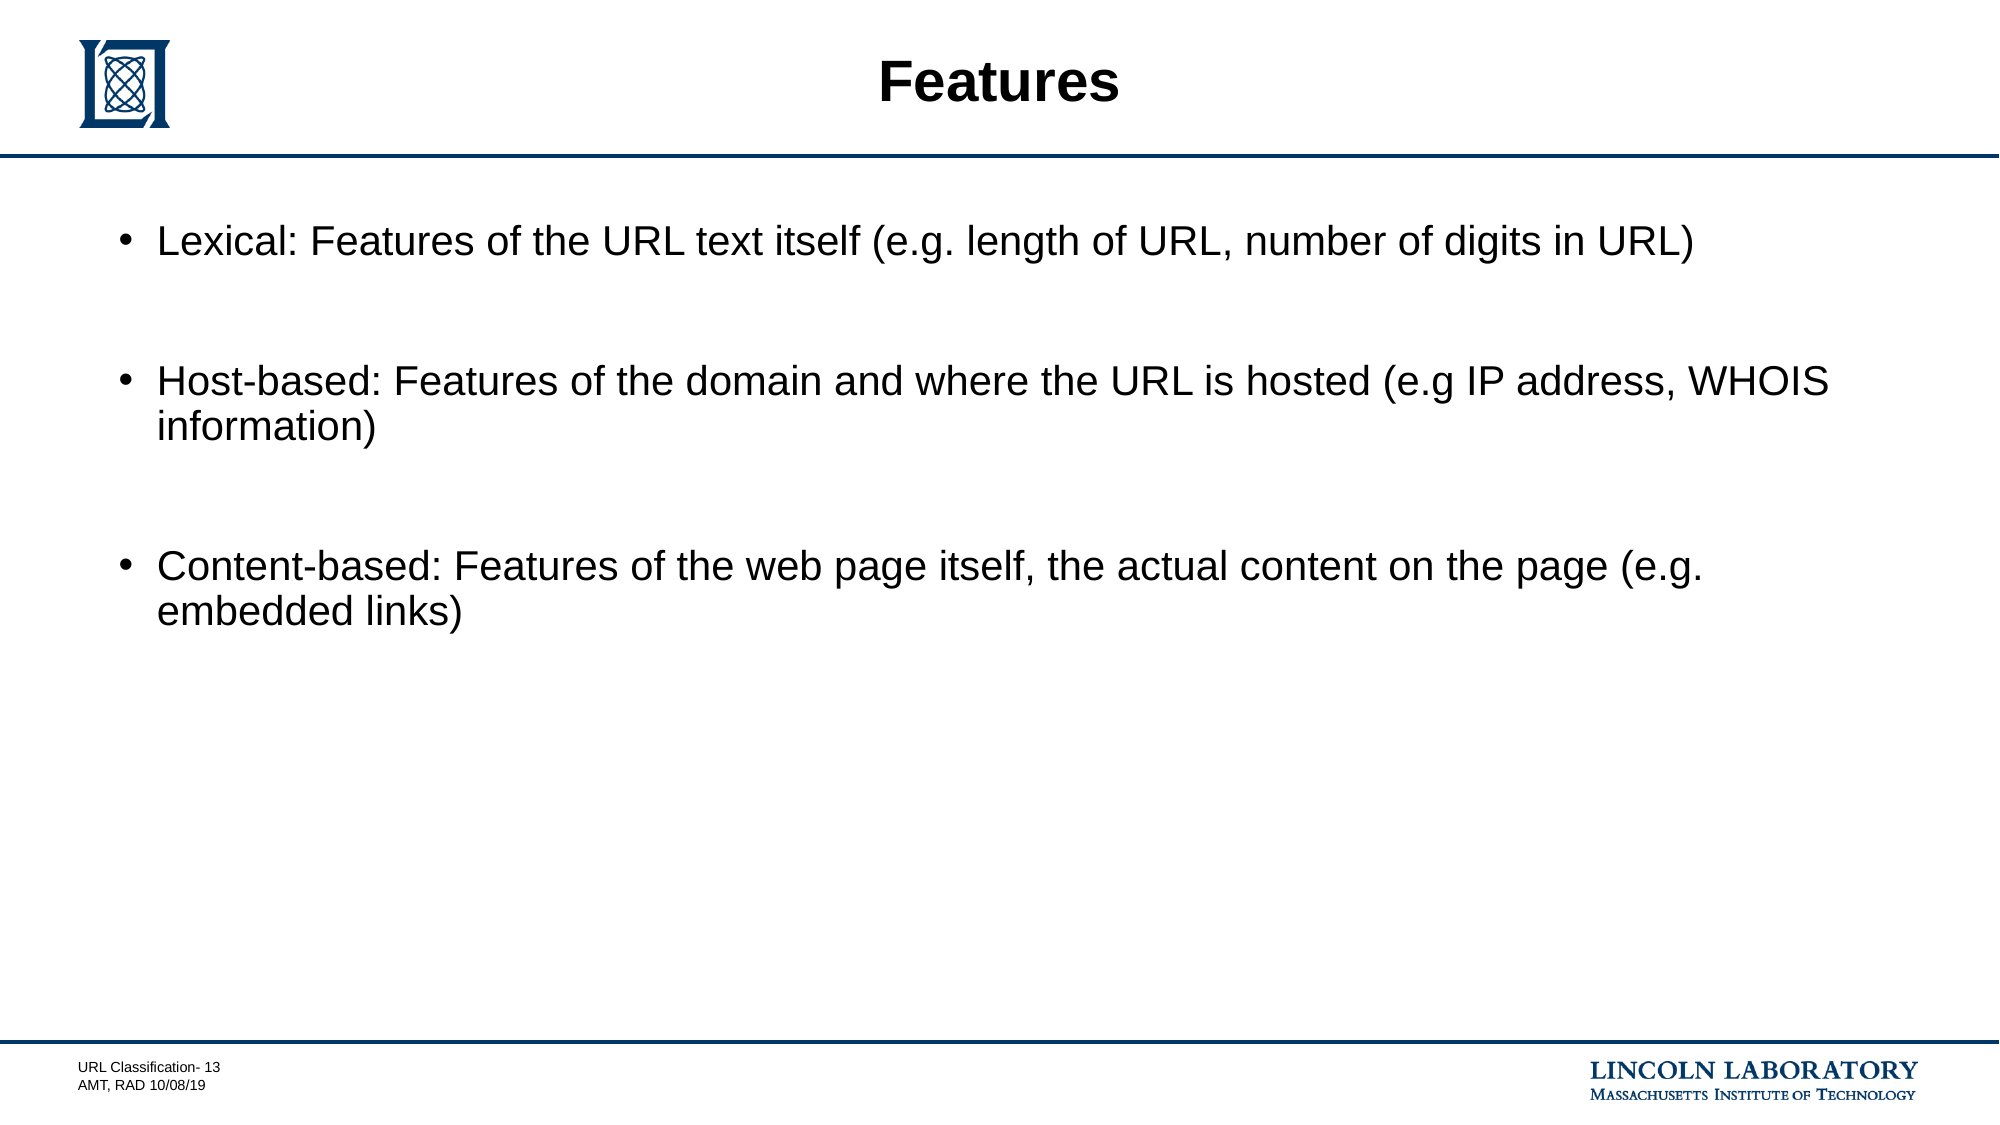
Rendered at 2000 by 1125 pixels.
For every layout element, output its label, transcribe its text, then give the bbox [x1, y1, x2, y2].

title Features [205, 16, 1794, 151]
list Lexical: Features of the URL text itself (e.g. length of URL, number of digits in URL) Host-based: Features of the domain and where the URL is hosted (e.g IP address, WHOIS information) Content-based: Features of the web page itself, the actual content on the page (e.g. embedded links) [103, 212, 1895, 1005]
picture [79, 40, 170, 128]
picture [1588, 1061, 1918, 1100]
